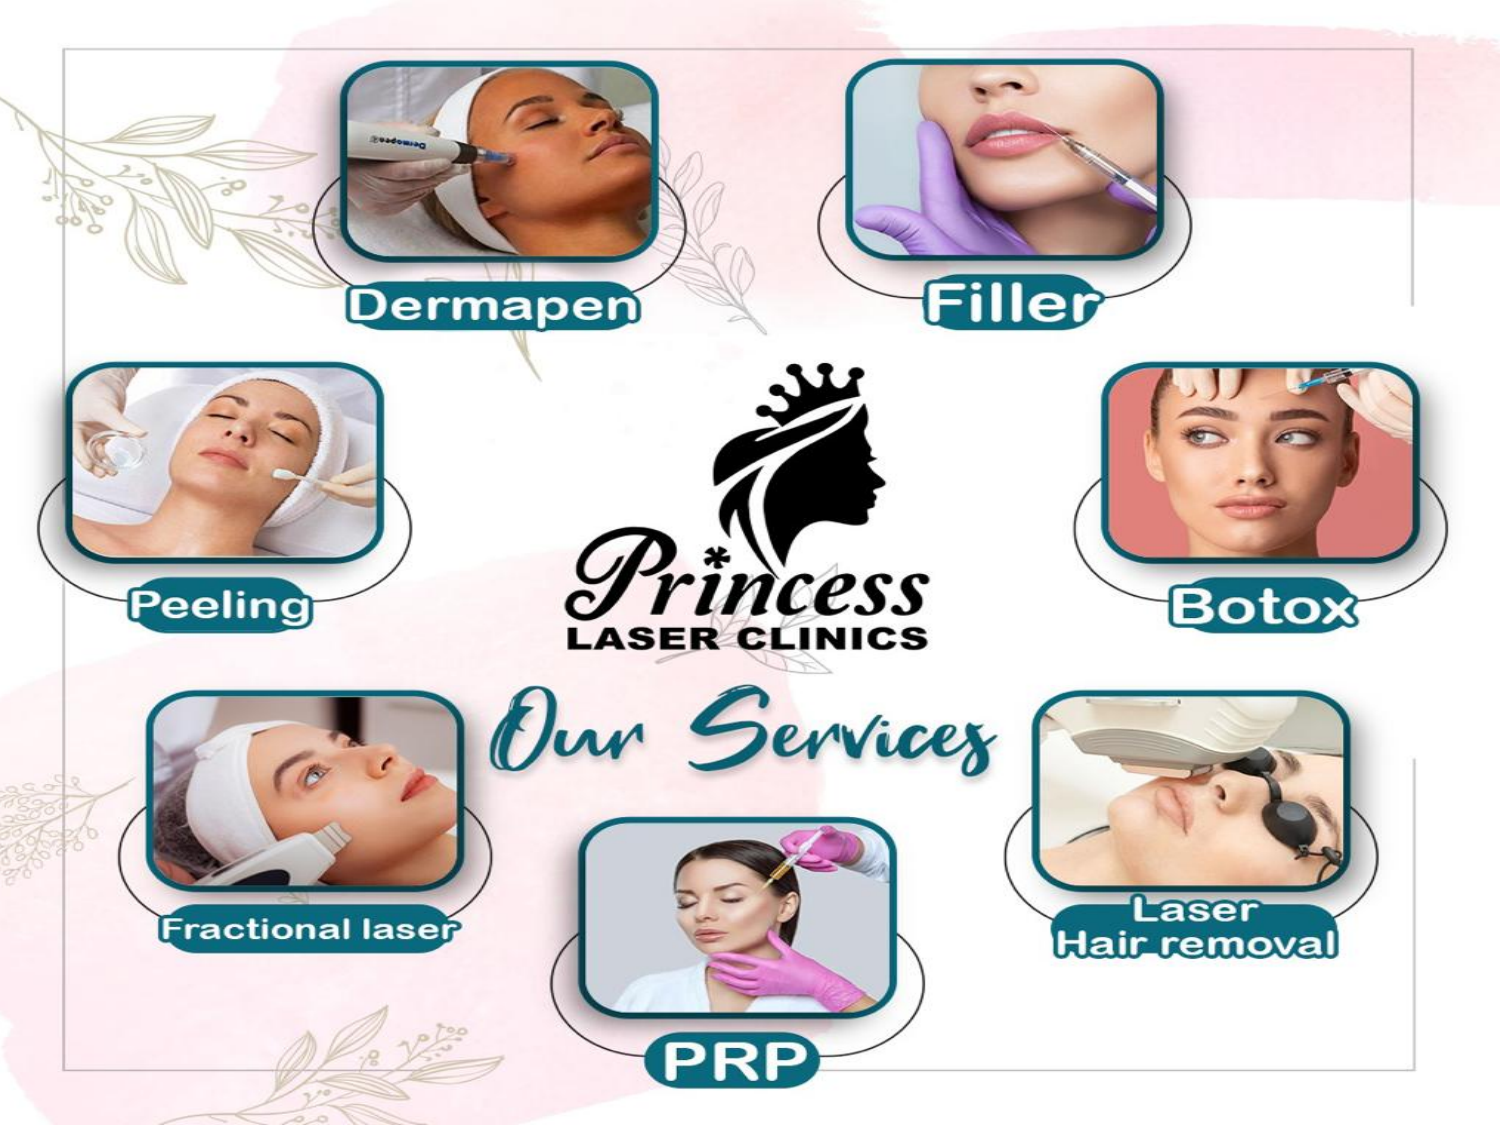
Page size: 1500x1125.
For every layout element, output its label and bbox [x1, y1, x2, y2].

list [0, 0, 1500, 1125]
